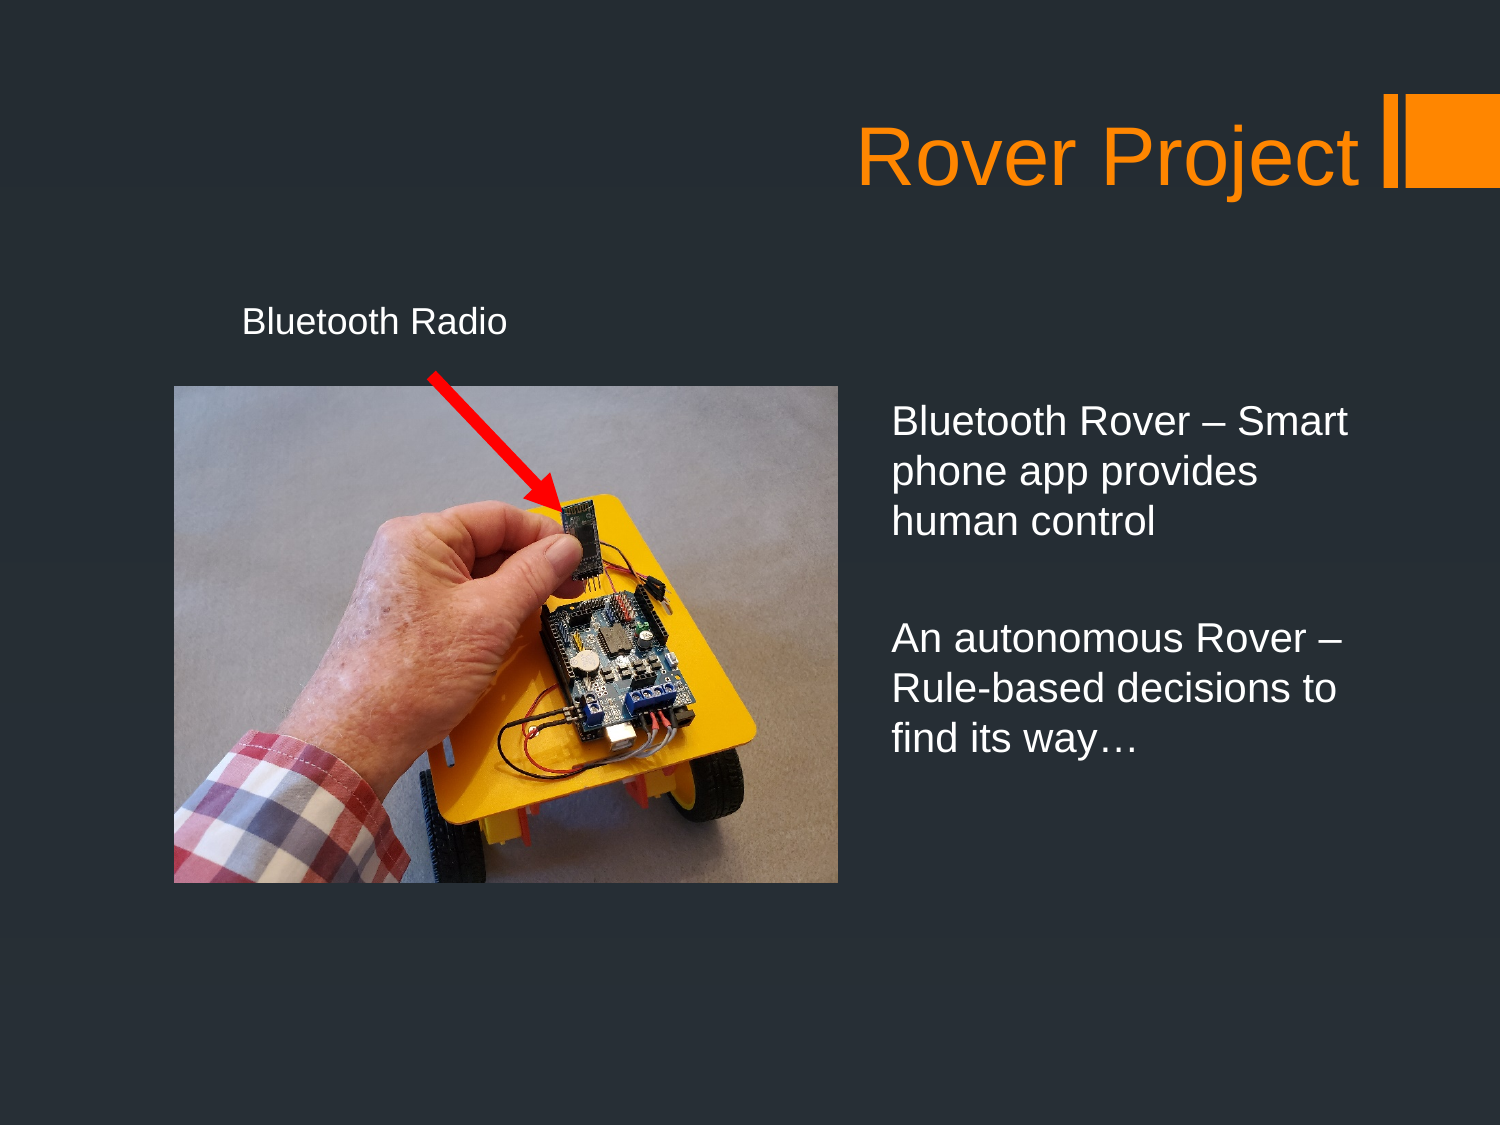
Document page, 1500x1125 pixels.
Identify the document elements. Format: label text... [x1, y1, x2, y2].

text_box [430, 374, 564, 513]
title Rover Project [174, 75, 1375, 210]
picture [174, 385, 838, 884]
text_box Bluetooth Radio [226, 289, 523, 350]
list Bluetooth Rover – Smart phone app provides human control An autonomous Rover – Rule-based decisions to find its way… [868, 386, 1369, 967]
